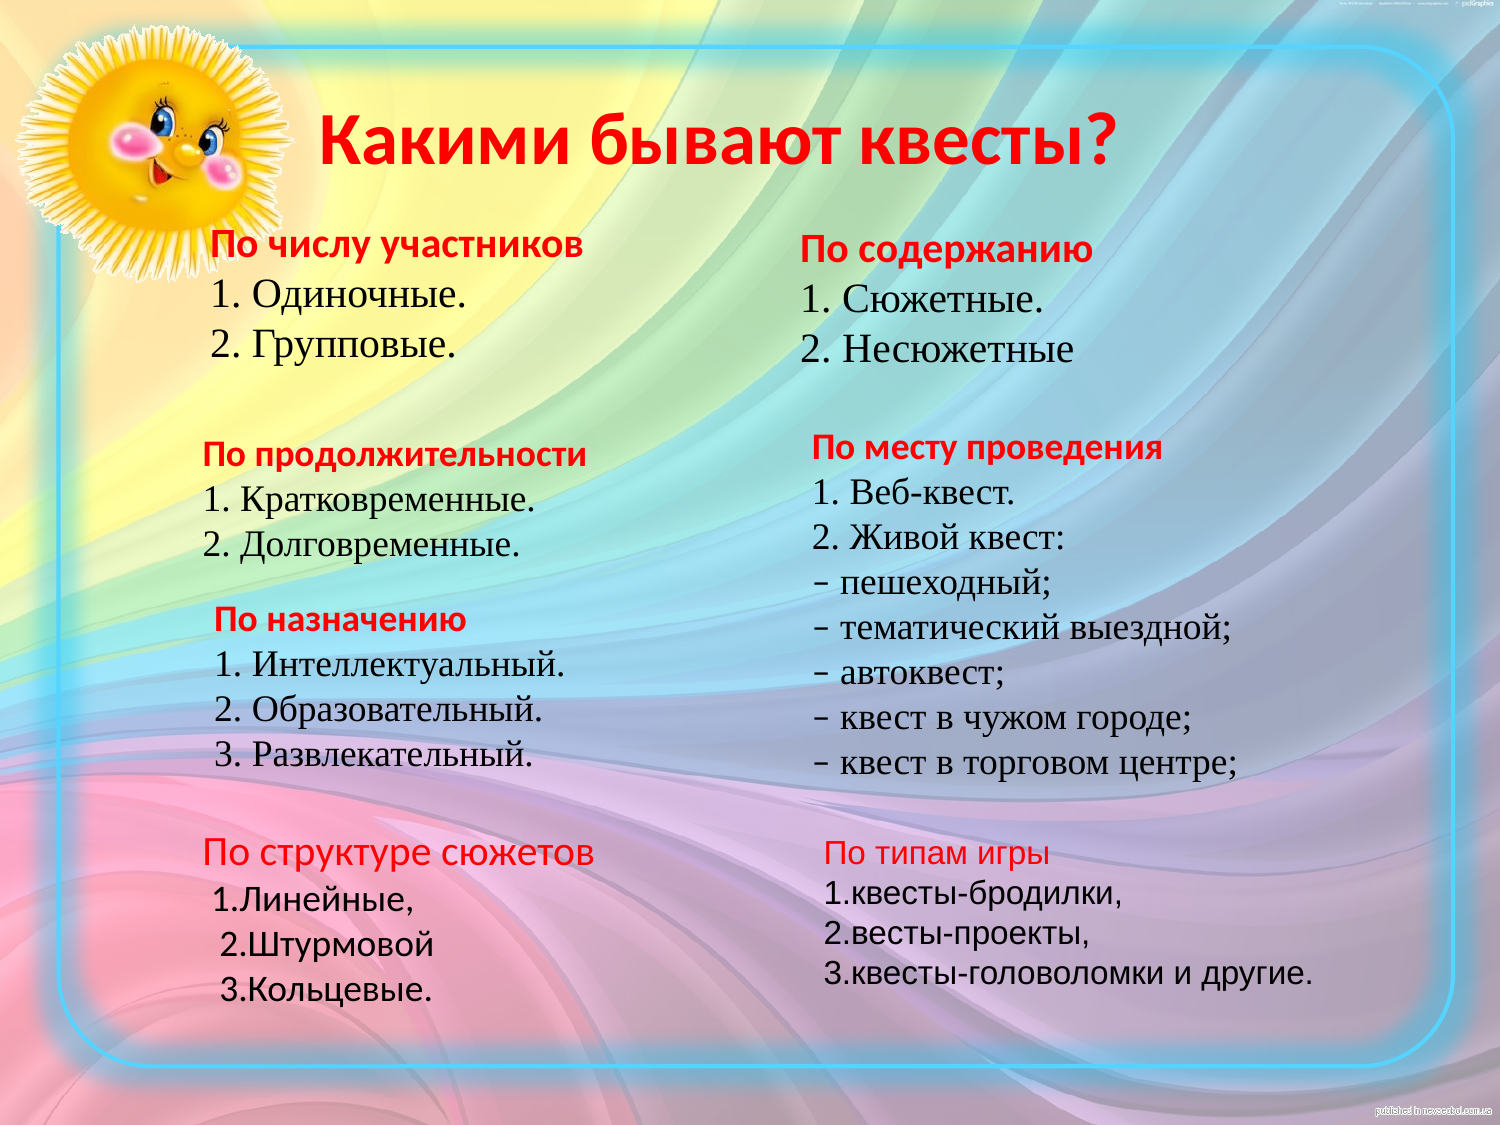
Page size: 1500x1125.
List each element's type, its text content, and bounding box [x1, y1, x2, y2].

picture [11, 11, 340, 340]
text_box По месту проведения 1. Веб-квест. 2. Живой квест: – пешеходный; – тематический выездной; – автоквест; – квест в чужом городе; – квест в торговом центре; [796, 414, 1458, 790]
text_box По назначению 1. Интеллектуальный. 2. Образовательный. 3. Развлекательный. [199, 586, 726, 782]
text_box По типам игры 1.квесты-бродилки, 2.весты-проекты, 3.квесты-головоломки и другие. [808, 823, 1395, 999]
text_box По содержанию 1. Сюжетные. 2. Несюжетные [785, 213, 1427, 379]
text_box Какими бывают квесты? [304, 81, 1278, 187]
text_box По структуре сюжетов 1.Линейные, 2.Штурмовой 3.Кольцевые. [187, 816, 1102, 1017]
text_box По продолжительности 1. Кратковременные. 2. Долговременные. [187, 421, 796, 572]
text_box По числу участников 1. Одиночные. 2. Групповые. [195, 208, 833, 374]
